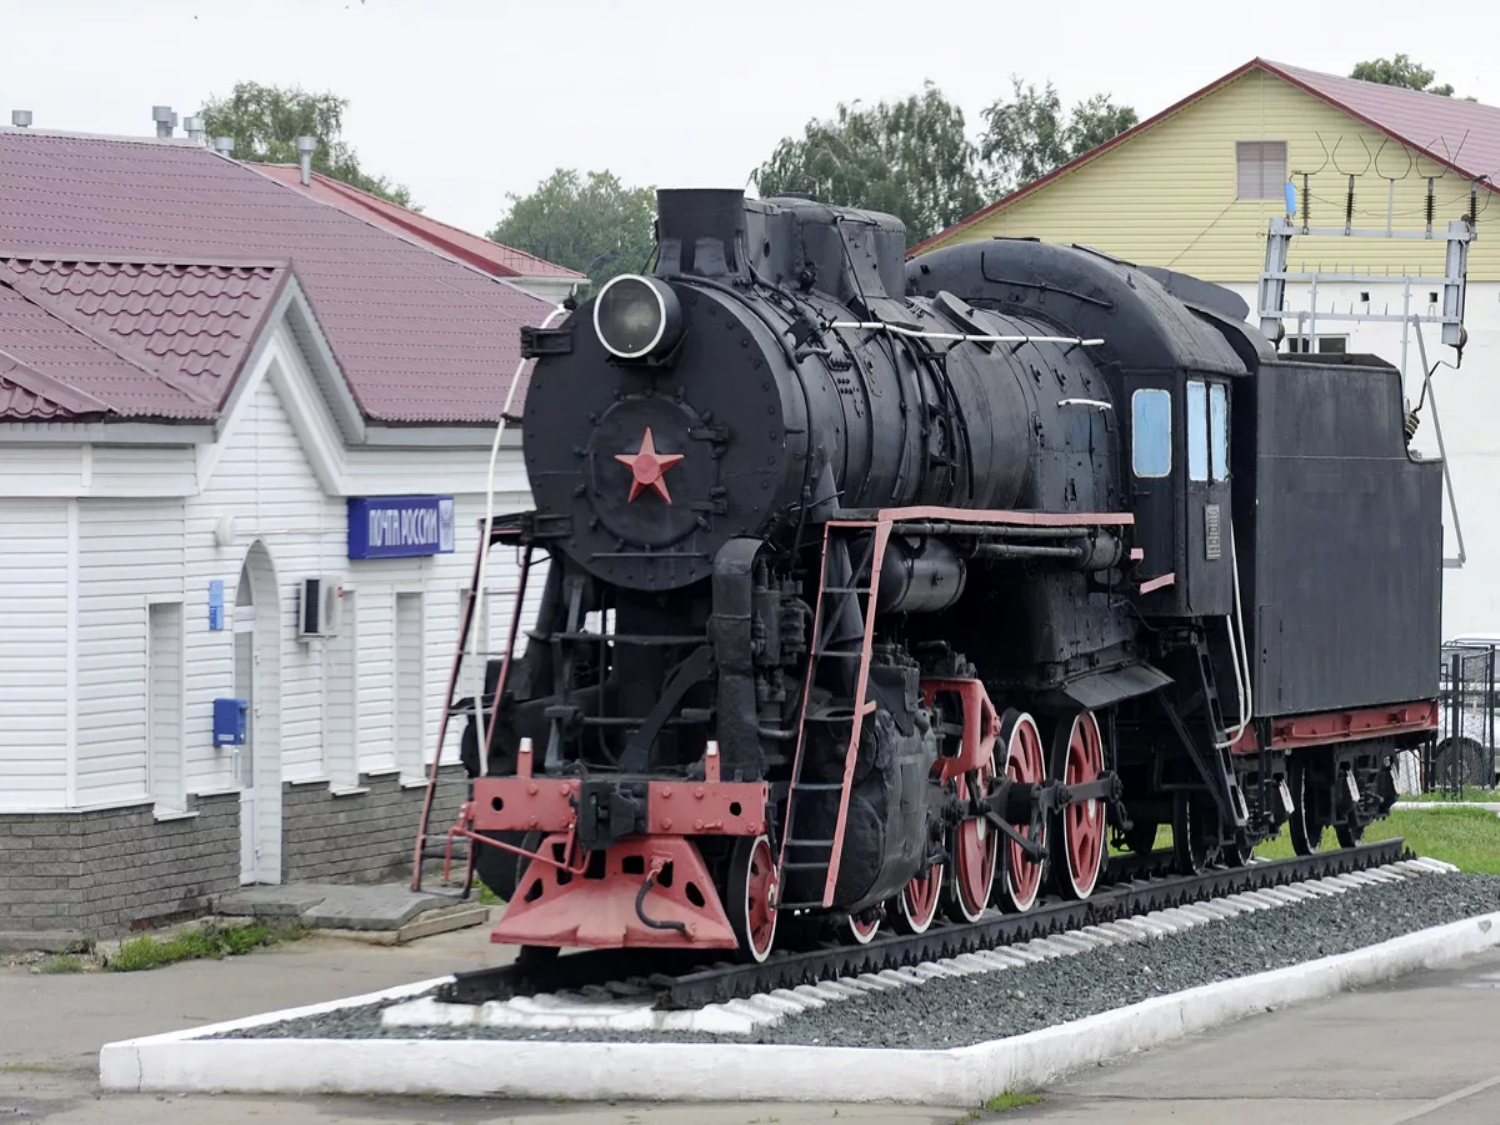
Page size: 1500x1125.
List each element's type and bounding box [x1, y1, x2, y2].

list [0, 0, 1500, 1125]
